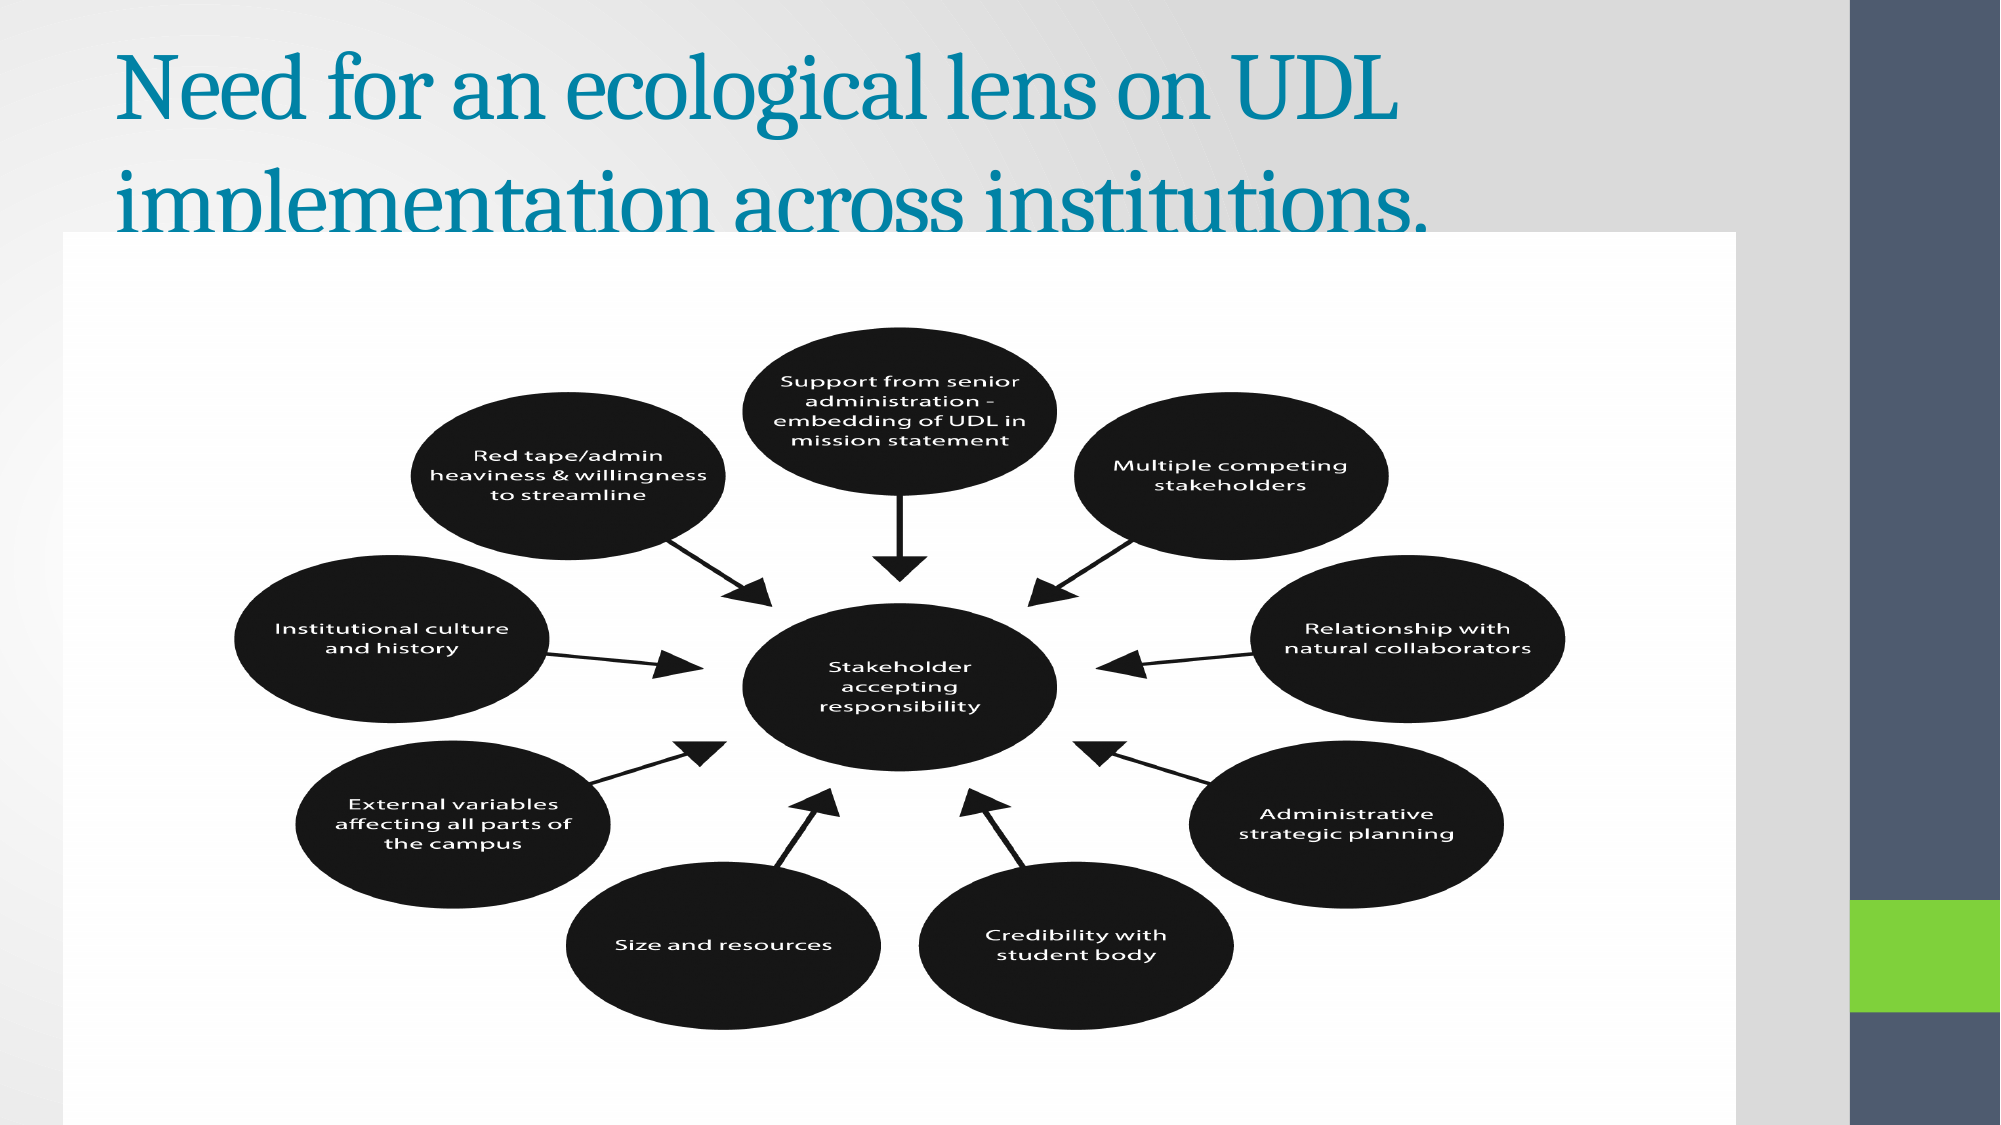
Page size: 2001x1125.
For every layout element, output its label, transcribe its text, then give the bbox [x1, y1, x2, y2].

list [62, 231, 1737, 1125]
title Need for an ecological lens on UDL implementation across institutions. [99, 45, 1767, 233]
